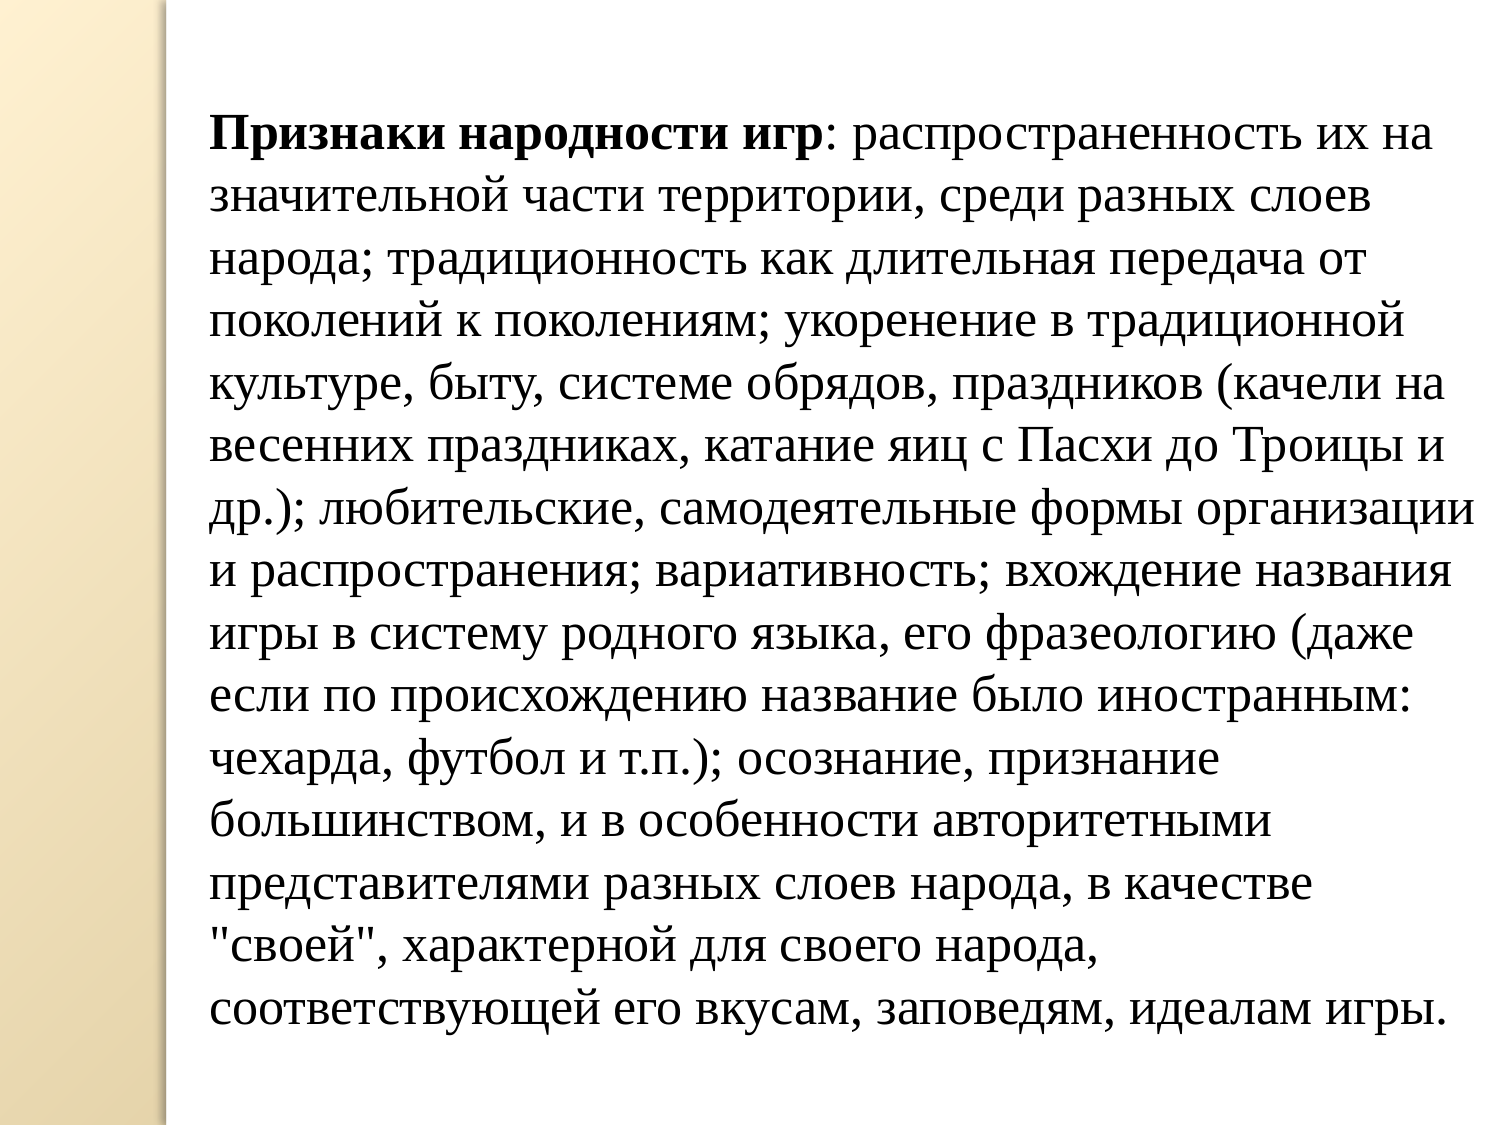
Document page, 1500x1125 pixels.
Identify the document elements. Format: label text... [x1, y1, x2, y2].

text_box Признаки народности игр: распространенность их на значительной части территории, среди разных слоев народа; традиционность как длительная передача от поколений к поколениям; укоренение в традиционной культуре, быту, системе обрядов, праздников (качели на весенних праздниках, катание яиц с Пасхи до Троицы и др.); любительские, самодеятельные формы организации и распространения; вариативность; вхождение названия игры в систему родного языка, его фразеологию (даже если по происхождению название было иностранным: чехарда, футбол и т.п.); осознание, признание большинством, и в особенности авторитетными представителями разных слоев народа, в качестве "своей", характерной для своего народа, соответствующей его вкусам, заповедям, идеалам игры. [194, 89, 1500, 1042]
